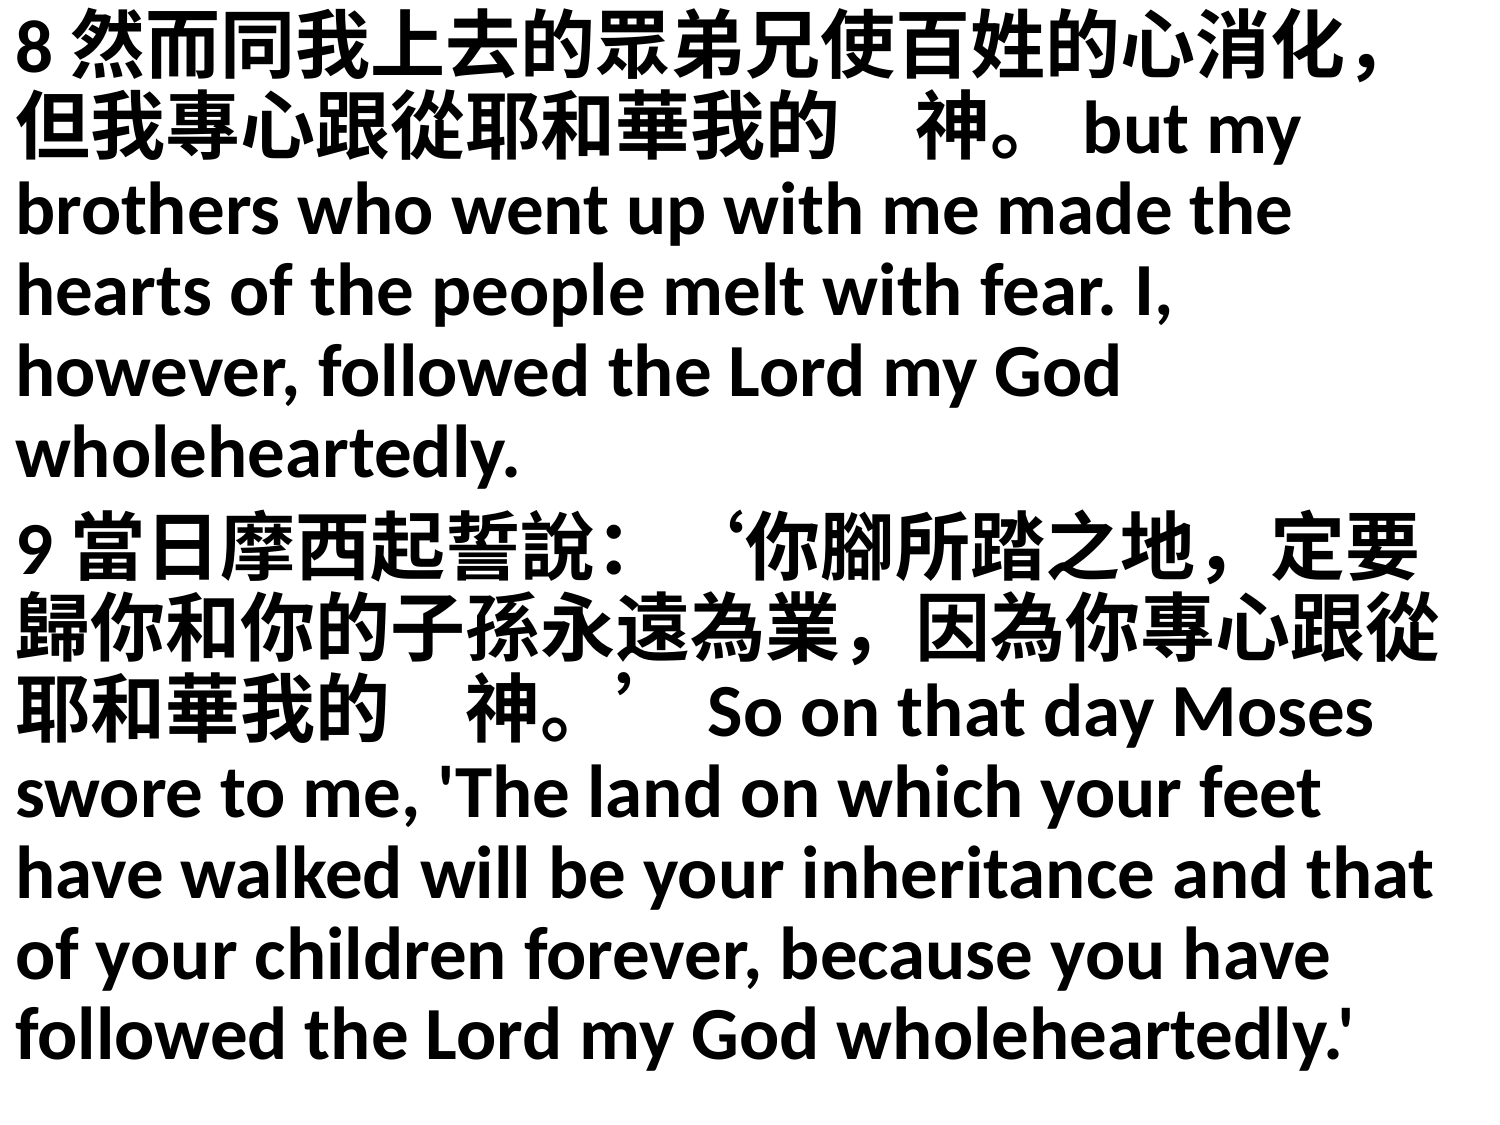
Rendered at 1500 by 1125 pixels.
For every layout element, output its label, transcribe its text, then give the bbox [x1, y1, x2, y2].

subtitle 8然而同我上去的眾弟兄使百姓的心消化，但我專心跟從耶和華我的 神。but my brothers who went up with me made the hearts of the people melt with fear. I, however, followed the Lord my God wholeheartedly. 9當日摩西起誓說：‘你腳所踏之地，定要歸你和你的子孫永遠為業，因為你專心跟從耶和華我的 神。’So on that day Moses swore to me, 'The land on which your feet have walked will be your inheritance and that of your children forever, because you have followed the Lord my God wholeheartedly.' [0, 0, 1471, 1125]
